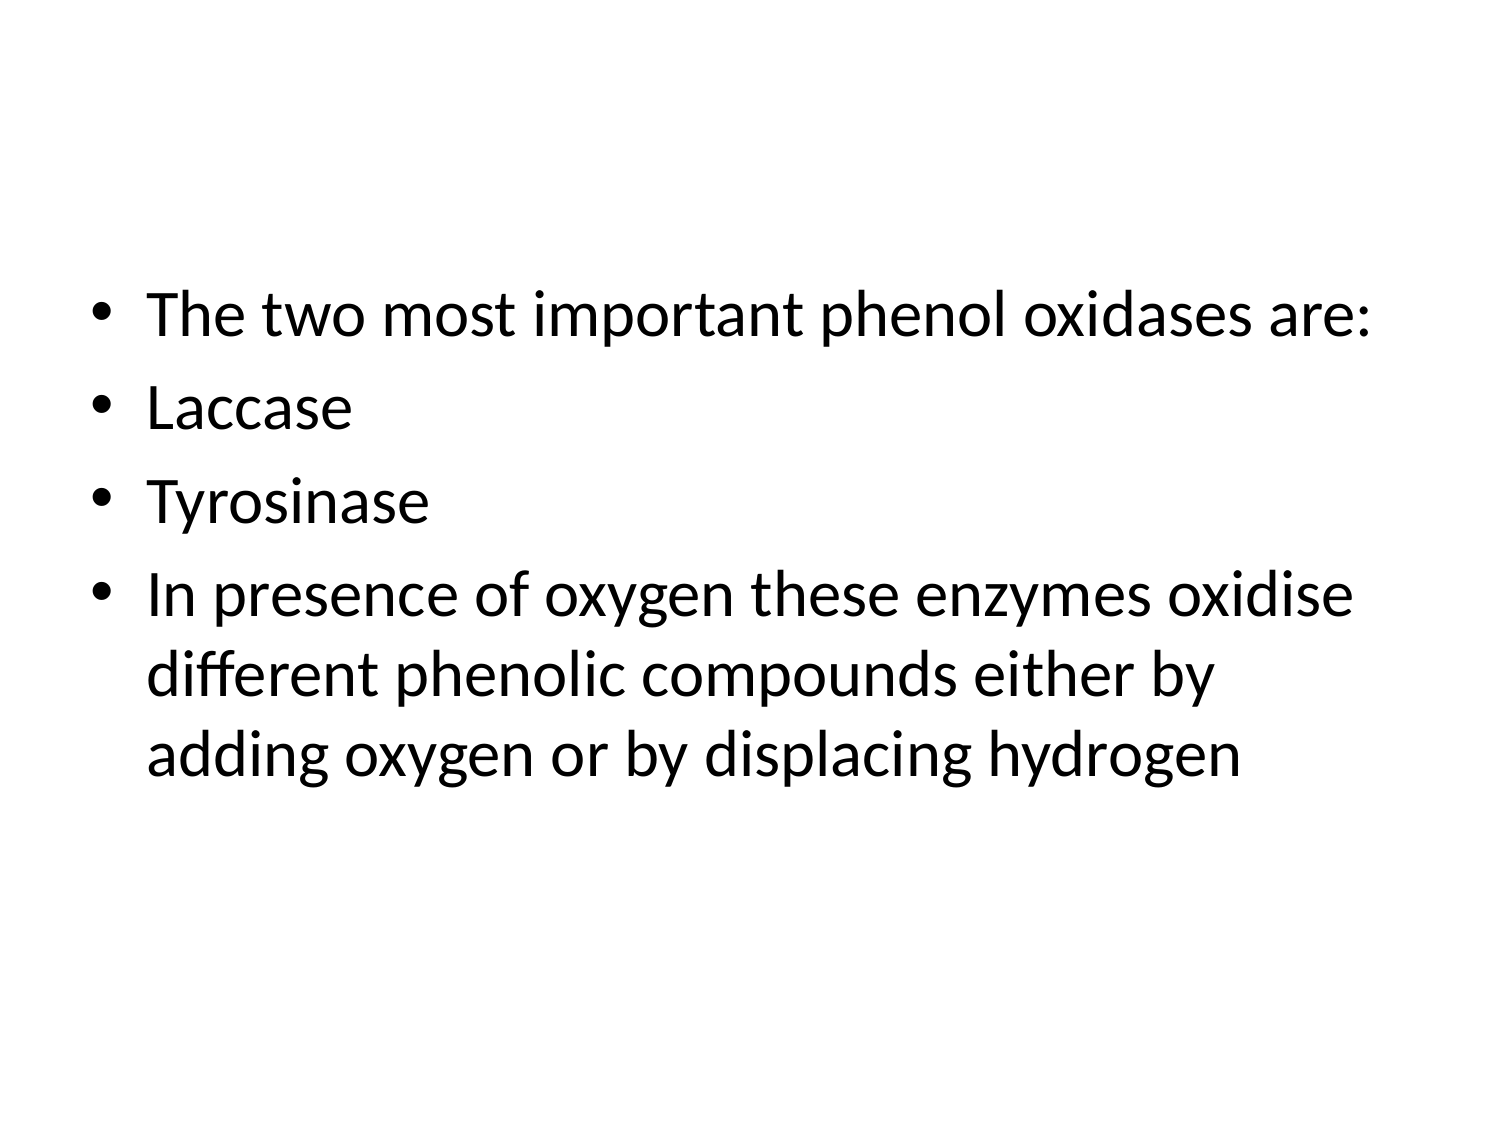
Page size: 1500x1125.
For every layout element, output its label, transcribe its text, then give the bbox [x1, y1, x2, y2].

list The two most important phenol oxidases are: Laccase Tyrosinase In presence of oxygen these enzymes oxidise different phenolic compounds either by adding oxygen or by displacing hydrogen [75, 262, 1425, 1005]
